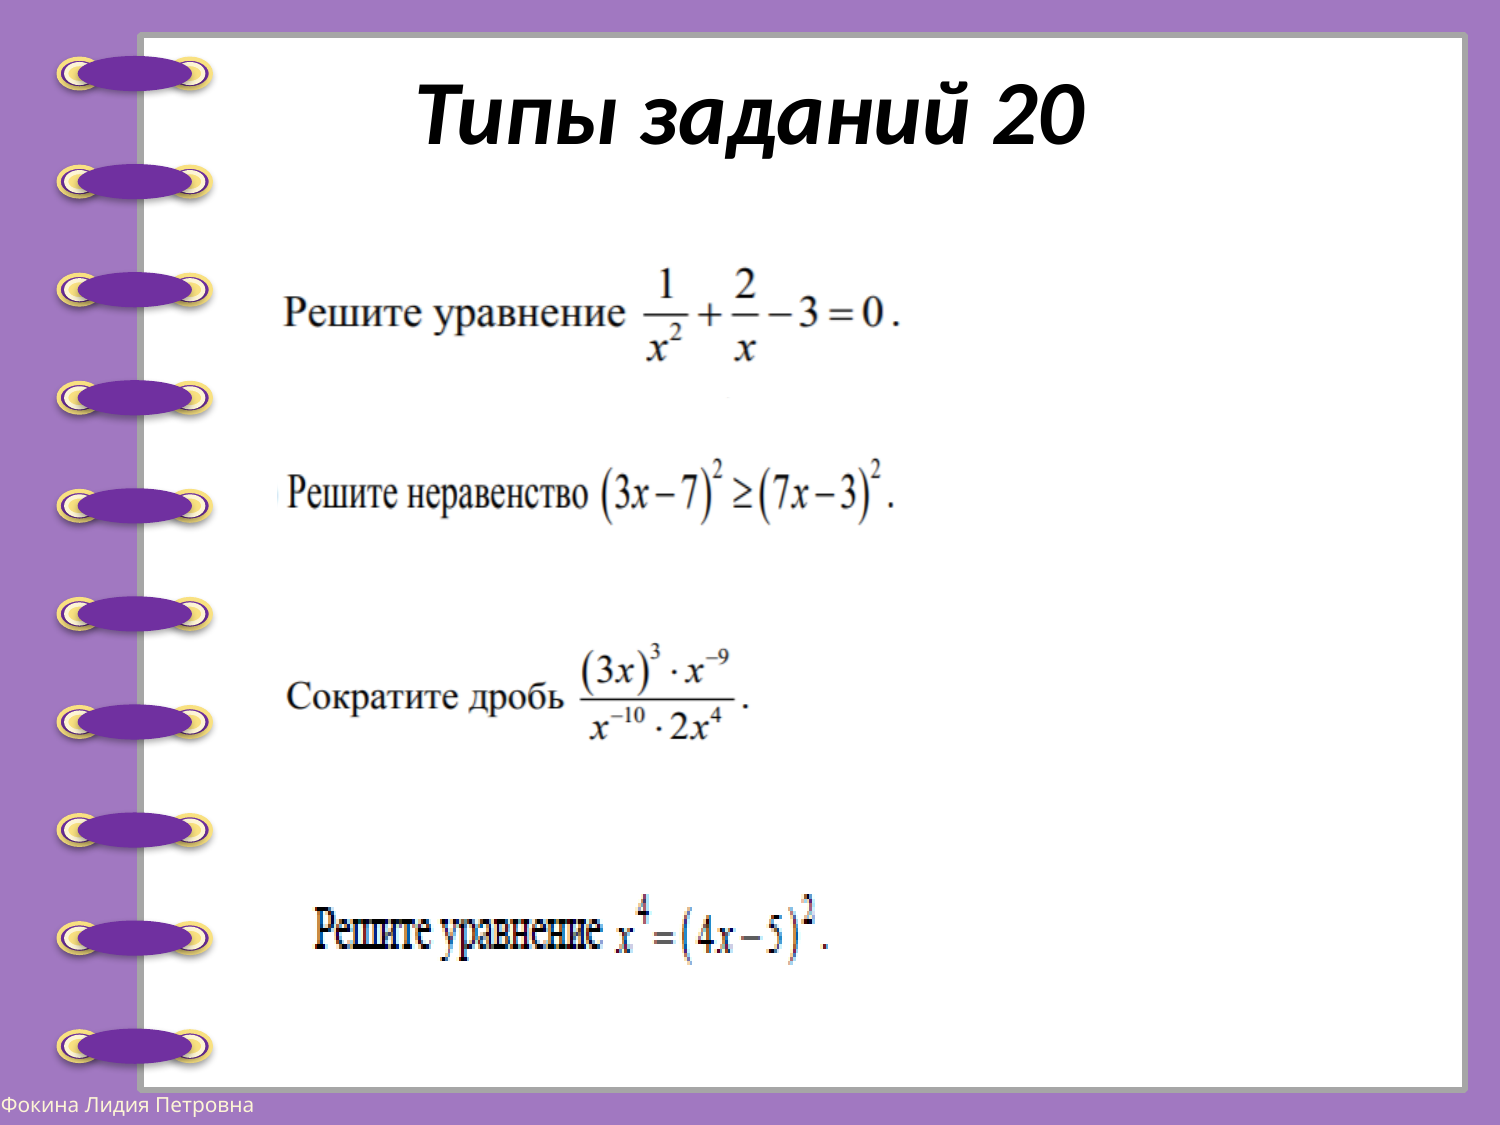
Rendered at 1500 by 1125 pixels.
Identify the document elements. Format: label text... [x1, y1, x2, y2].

title Типы заданий 20 [75, 45, 1425, 233]
picture [278, 624, 894, 785]
picture [300, 810, 975, 1024]
picture [277, 397, 999, 563]
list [277, 237, 1074, 399]
